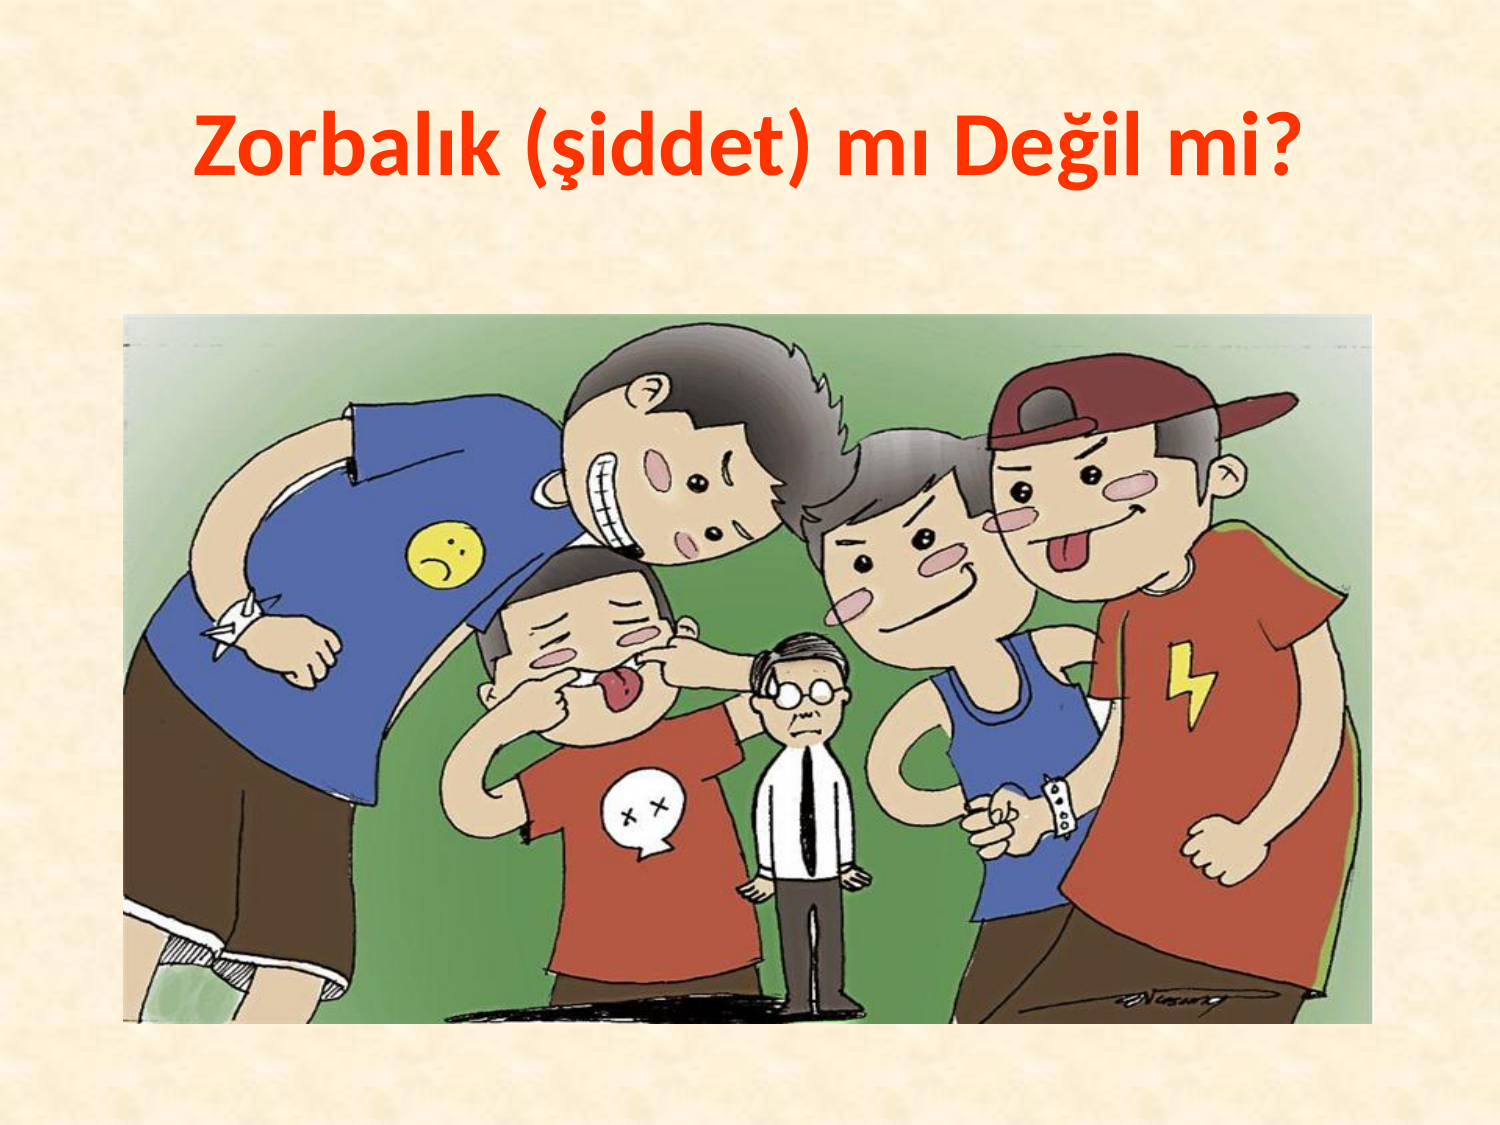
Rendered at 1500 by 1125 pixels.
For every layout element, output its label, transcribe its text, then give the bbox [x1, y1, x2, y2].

picture [0, 0, 1500, 1125]
title Zorbalık (şiddet) mı Değil mi? [75, 45, 1425, 233]
